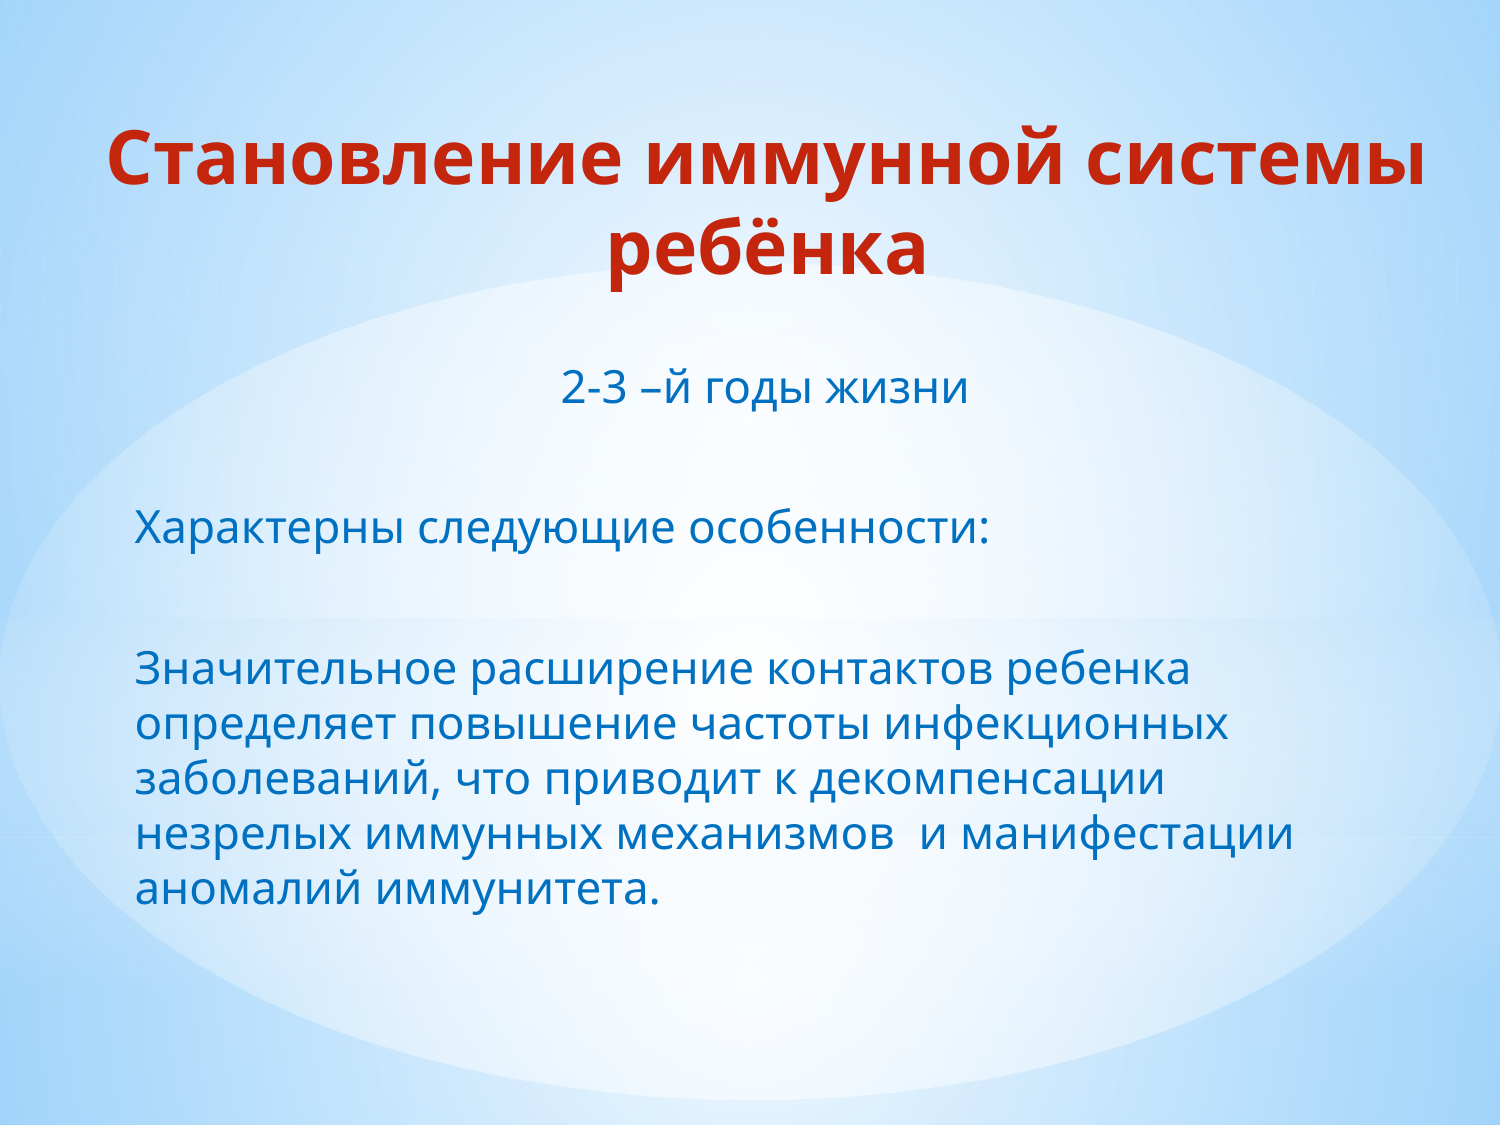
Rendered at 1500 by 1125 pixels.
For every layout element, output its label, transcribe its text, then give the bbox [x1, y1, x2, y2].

title Становление иммунной системы ребёнка [88, 101, 1447, 327]
list 2-3 –й годы жизни Характерны следующие особенности: Значительное расширение контактов ребенка определяет повышение частоты инфекционных заболеваний, что приводит к декомпенсации незрелых иммунных механизмов и манифестации аномалий иммунитета. [112, 349, 1412, 1024]
